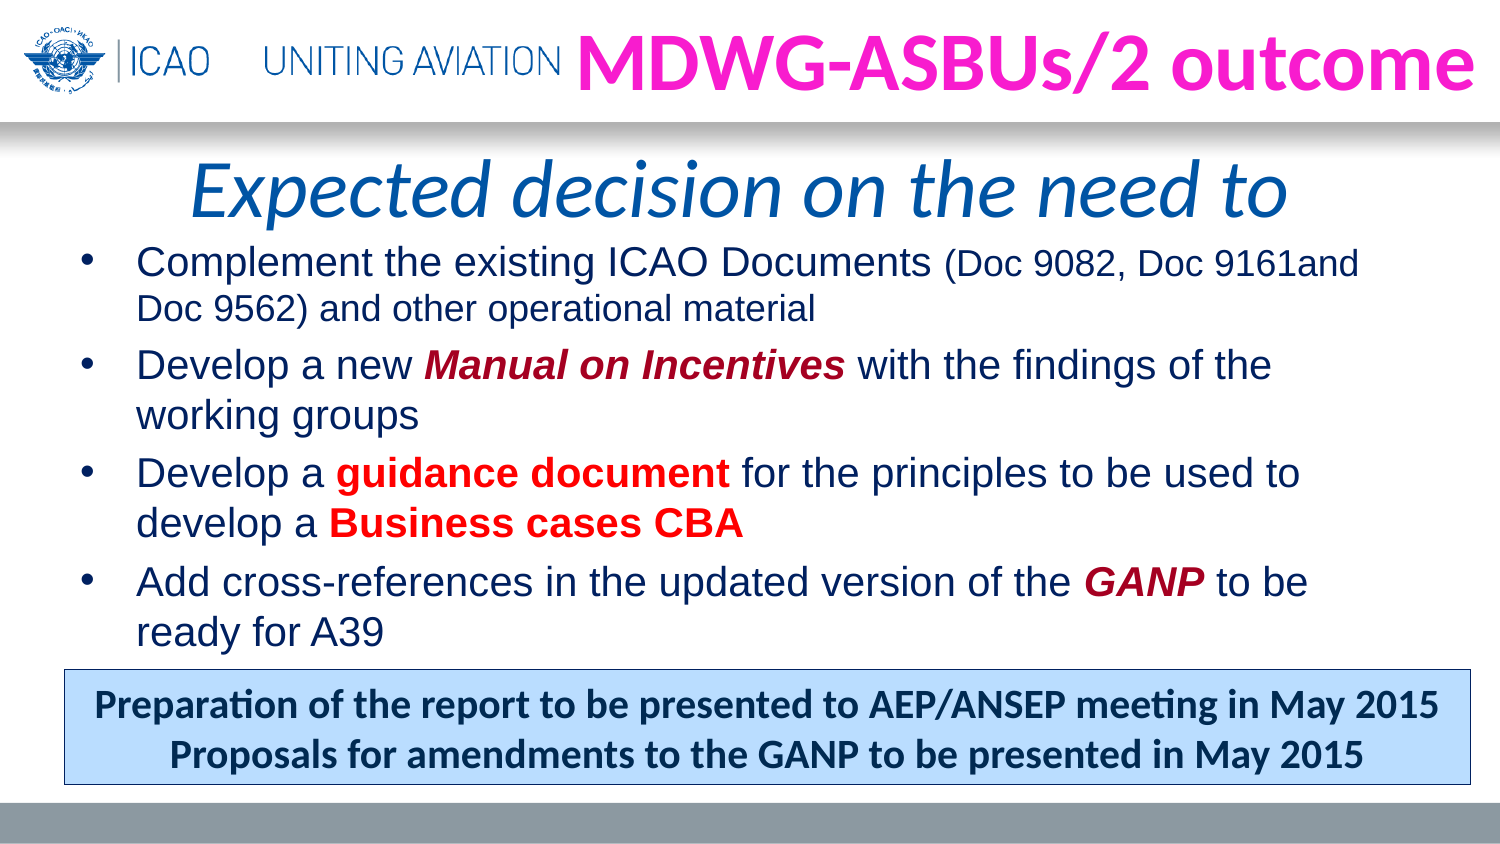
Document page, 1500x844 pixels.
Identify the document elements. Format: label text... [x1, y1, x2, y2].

picture [0, 0, 1500, 161]
title Expected decision on the need to [64, 126, 1415, 226]
text_box MDWG-ASBUs/2 outcome [557, 0, 1495, 95]
list Complement the existing ICAO Documents (Doc 9082, Doc 9161and Doc 9562) and other operational material Develop a new Manual on Incentives with the findings of the working groups Develop a guidance document for the principles to be used to develop a Business cases CBA Add cross-references in the updated version of the GANP to be ready for A39 [64, 226, 1415, 669]
text_box Preparation of the report to be presented to AEP/ANSEP meeting in May 2015 Proposals for amendments to the GANP to be presented in May 2015 [64, 669, 1471, 785]
